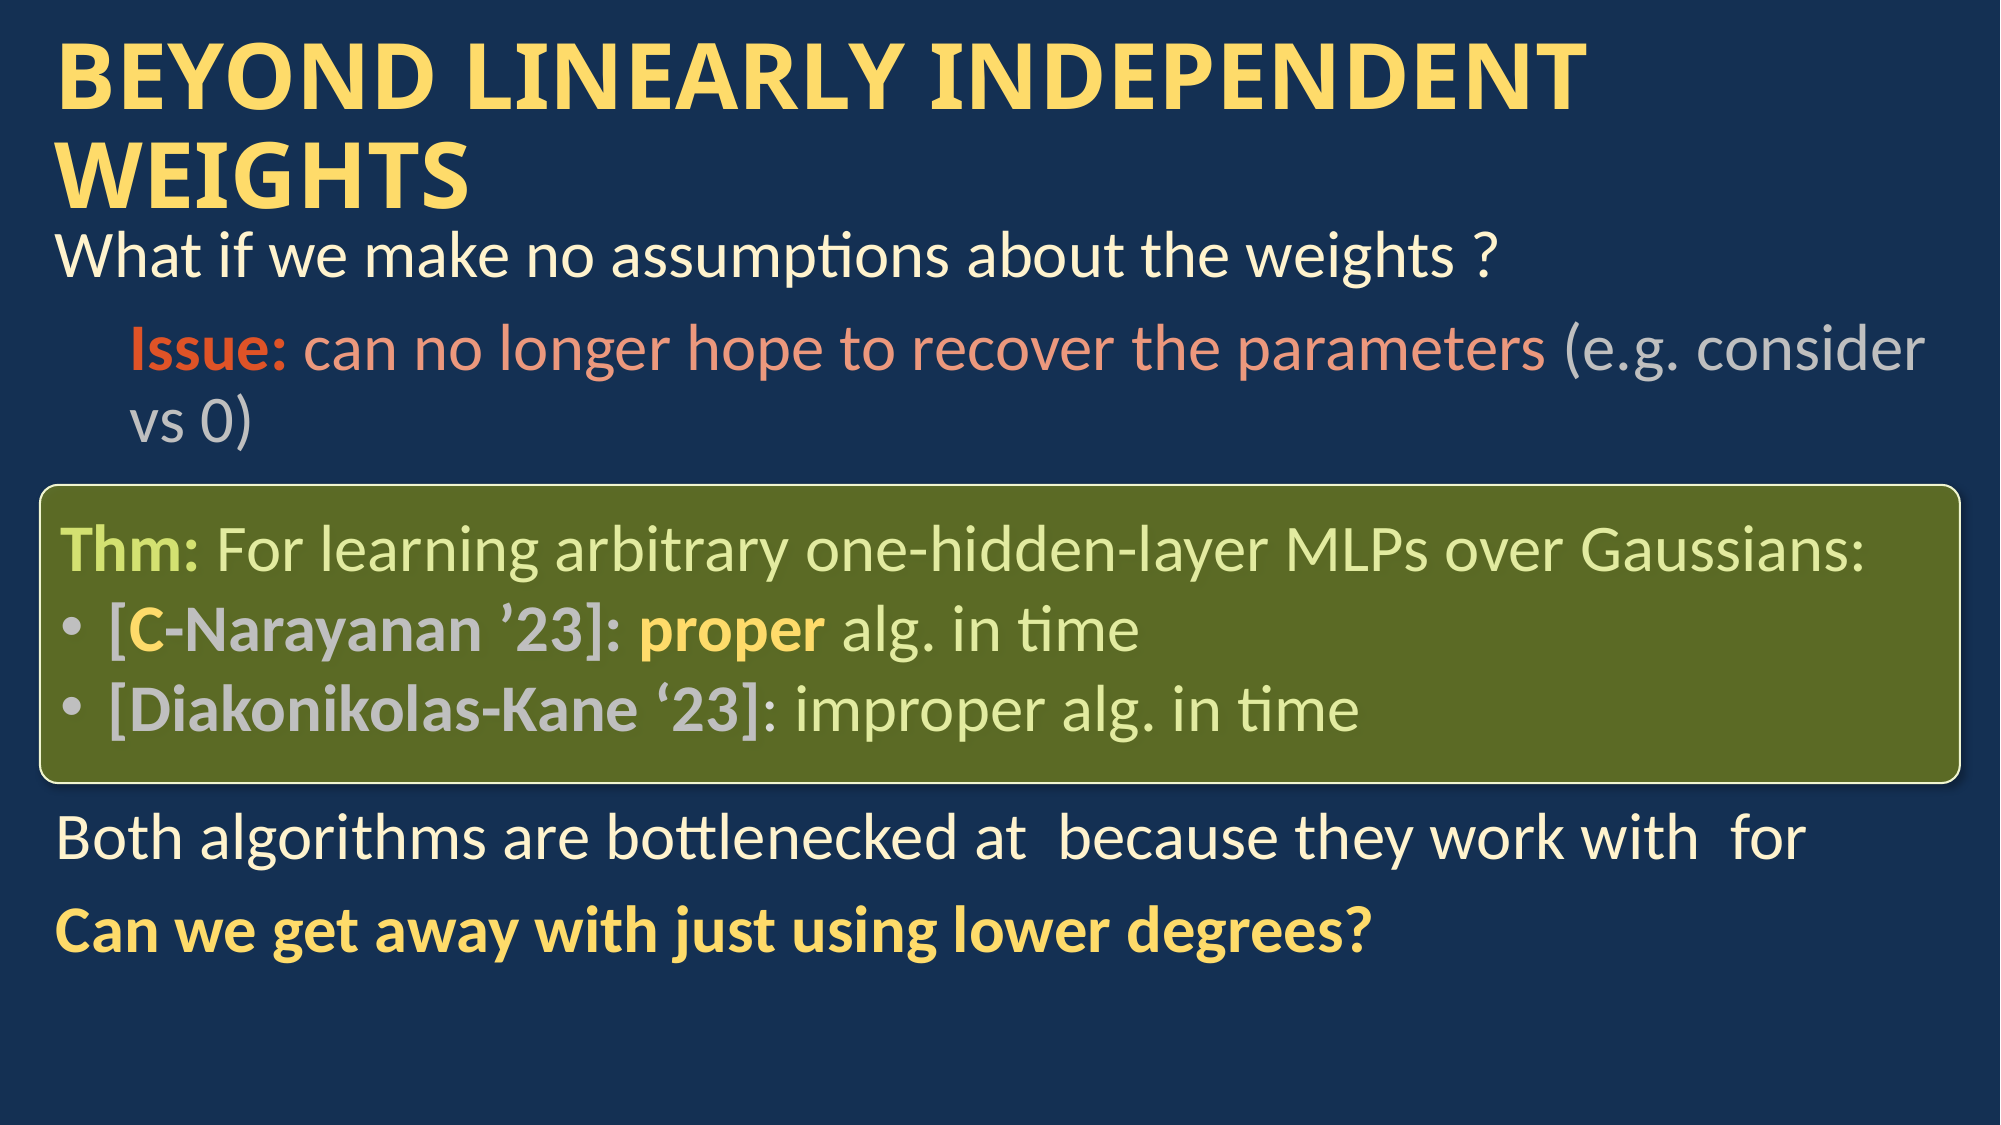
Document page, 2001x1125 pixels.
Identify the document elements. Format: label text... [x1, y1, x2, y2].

title BEYOND LINEARLY INDEPENDENT WEIGHTS [39, 46, 1960, 213]
